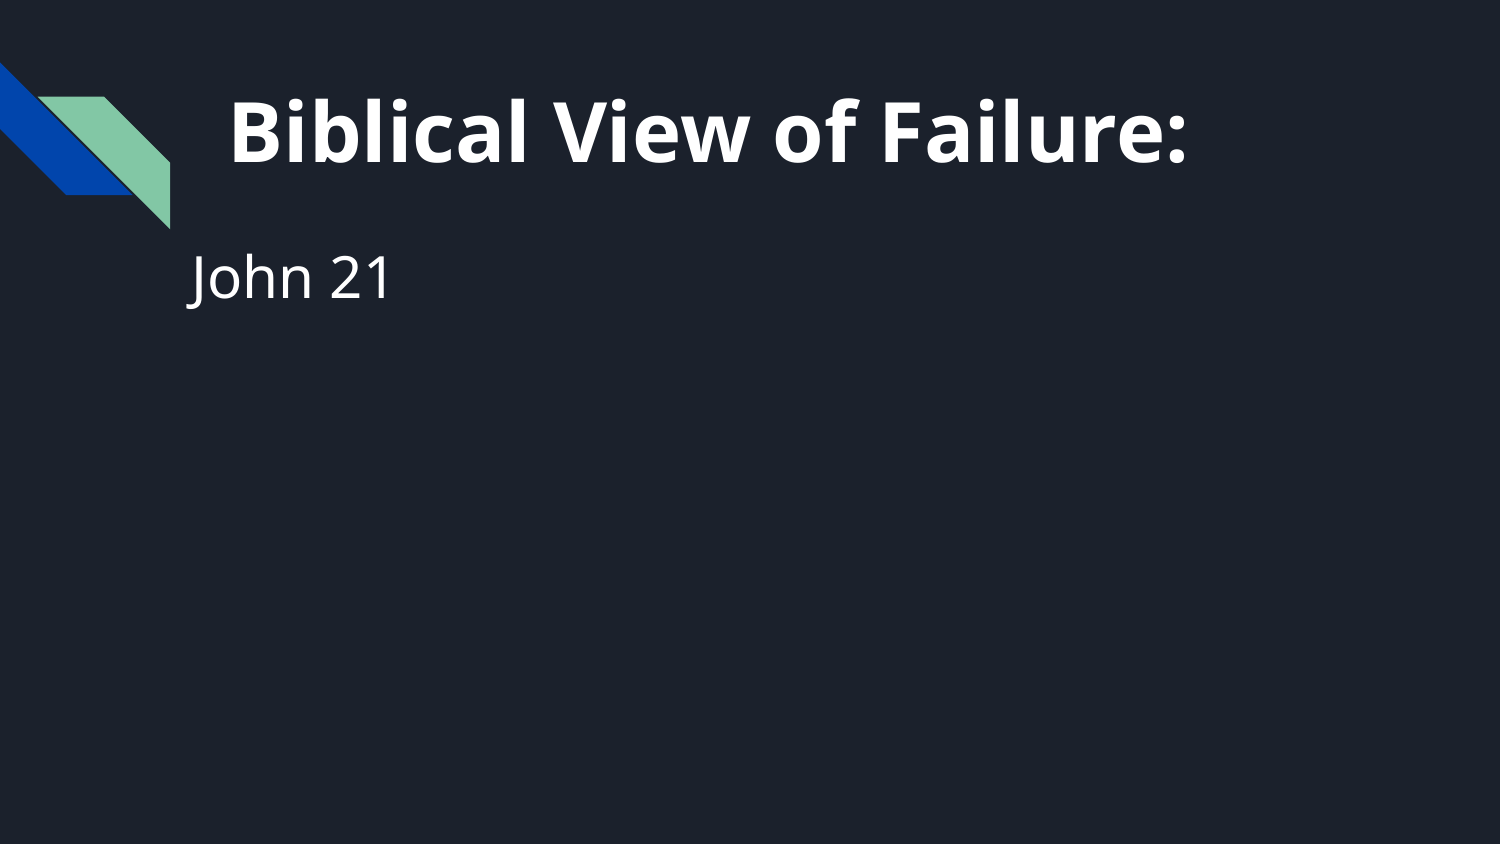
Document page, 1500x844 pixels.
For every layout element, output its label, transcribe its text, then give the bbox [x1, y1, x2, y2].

list John 21 [176, 214, 1478, 811]
title Biblical View of Failure: [212, 64, 1368, 214]
